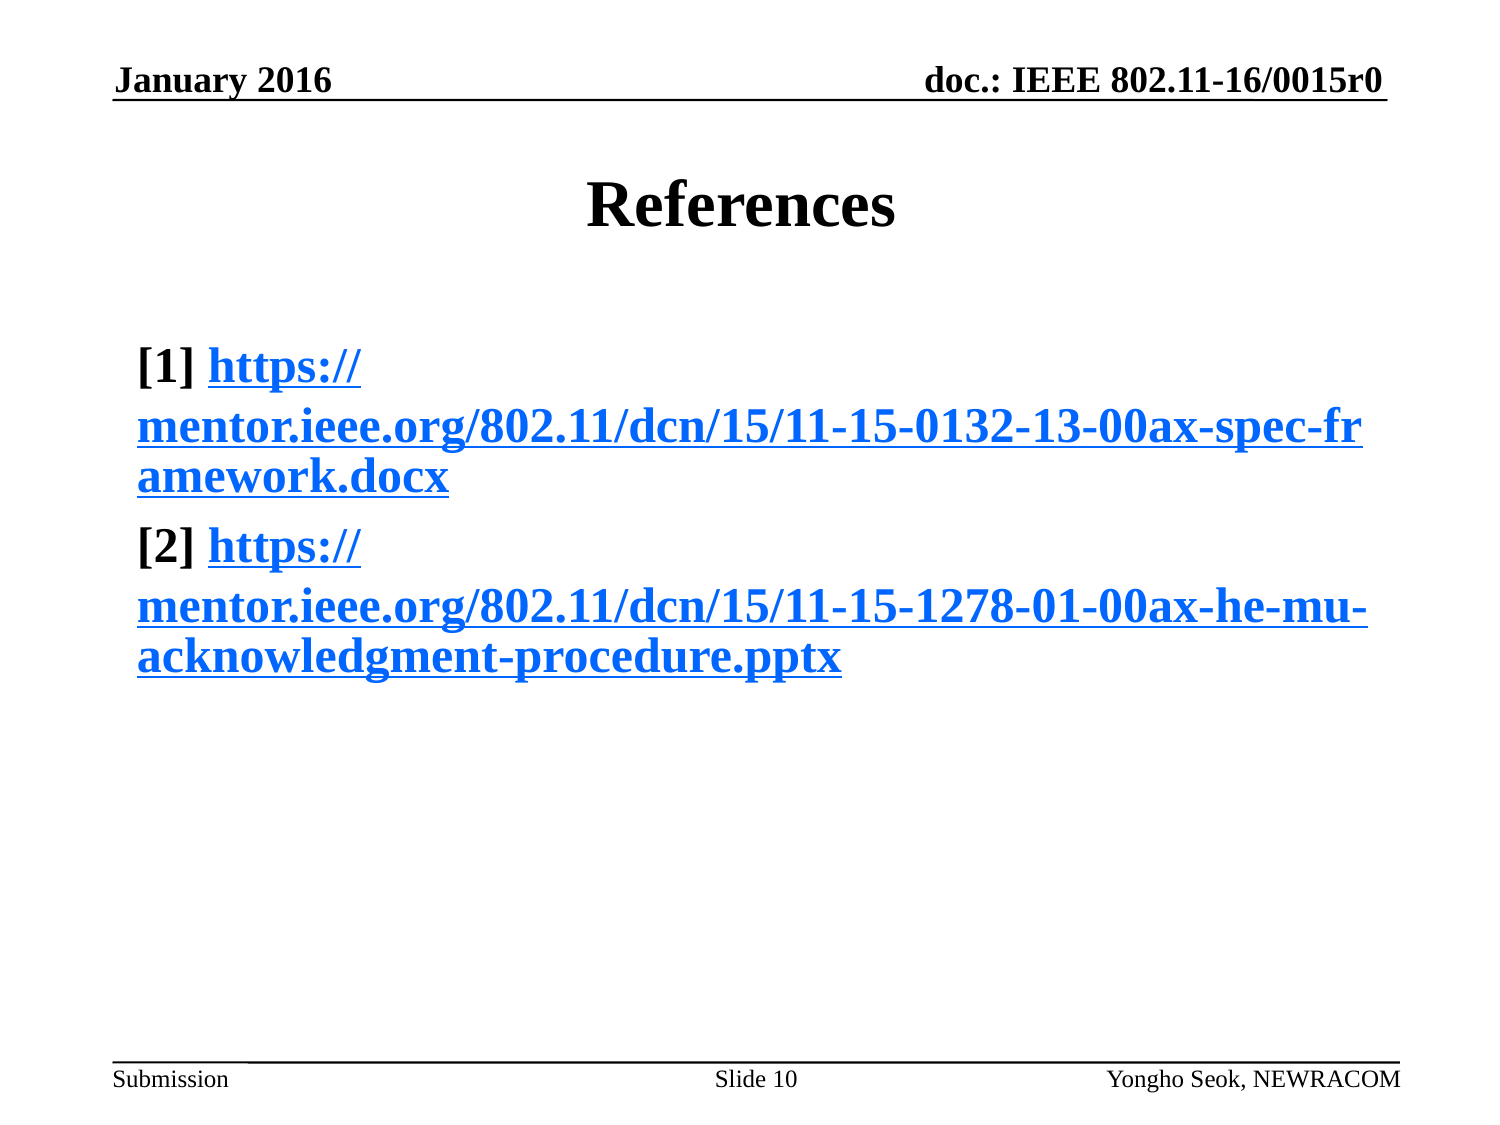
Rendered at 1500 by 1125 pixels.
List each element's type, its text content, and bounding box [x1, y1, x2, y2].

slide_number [114, 54, 335, 101]
footer Yongho Seok, NEWRACOM [1103, 1061, 1402, 1093]
title References [112, 112, 1388, 288]
slide_number Slide 10 [712, 1061, 800, 1093]
text_box [1] https://mentor.ieee.org/802.11/dcn/15/11-15-0132-13-00ax-spec-framework.docx [2] https://mentor.ieee.org/802.11/dcn/15/11-15-1278-01-00ax-he-mu-acknowledgment-procedure.pptx [112, 324, 1388, 1000]
